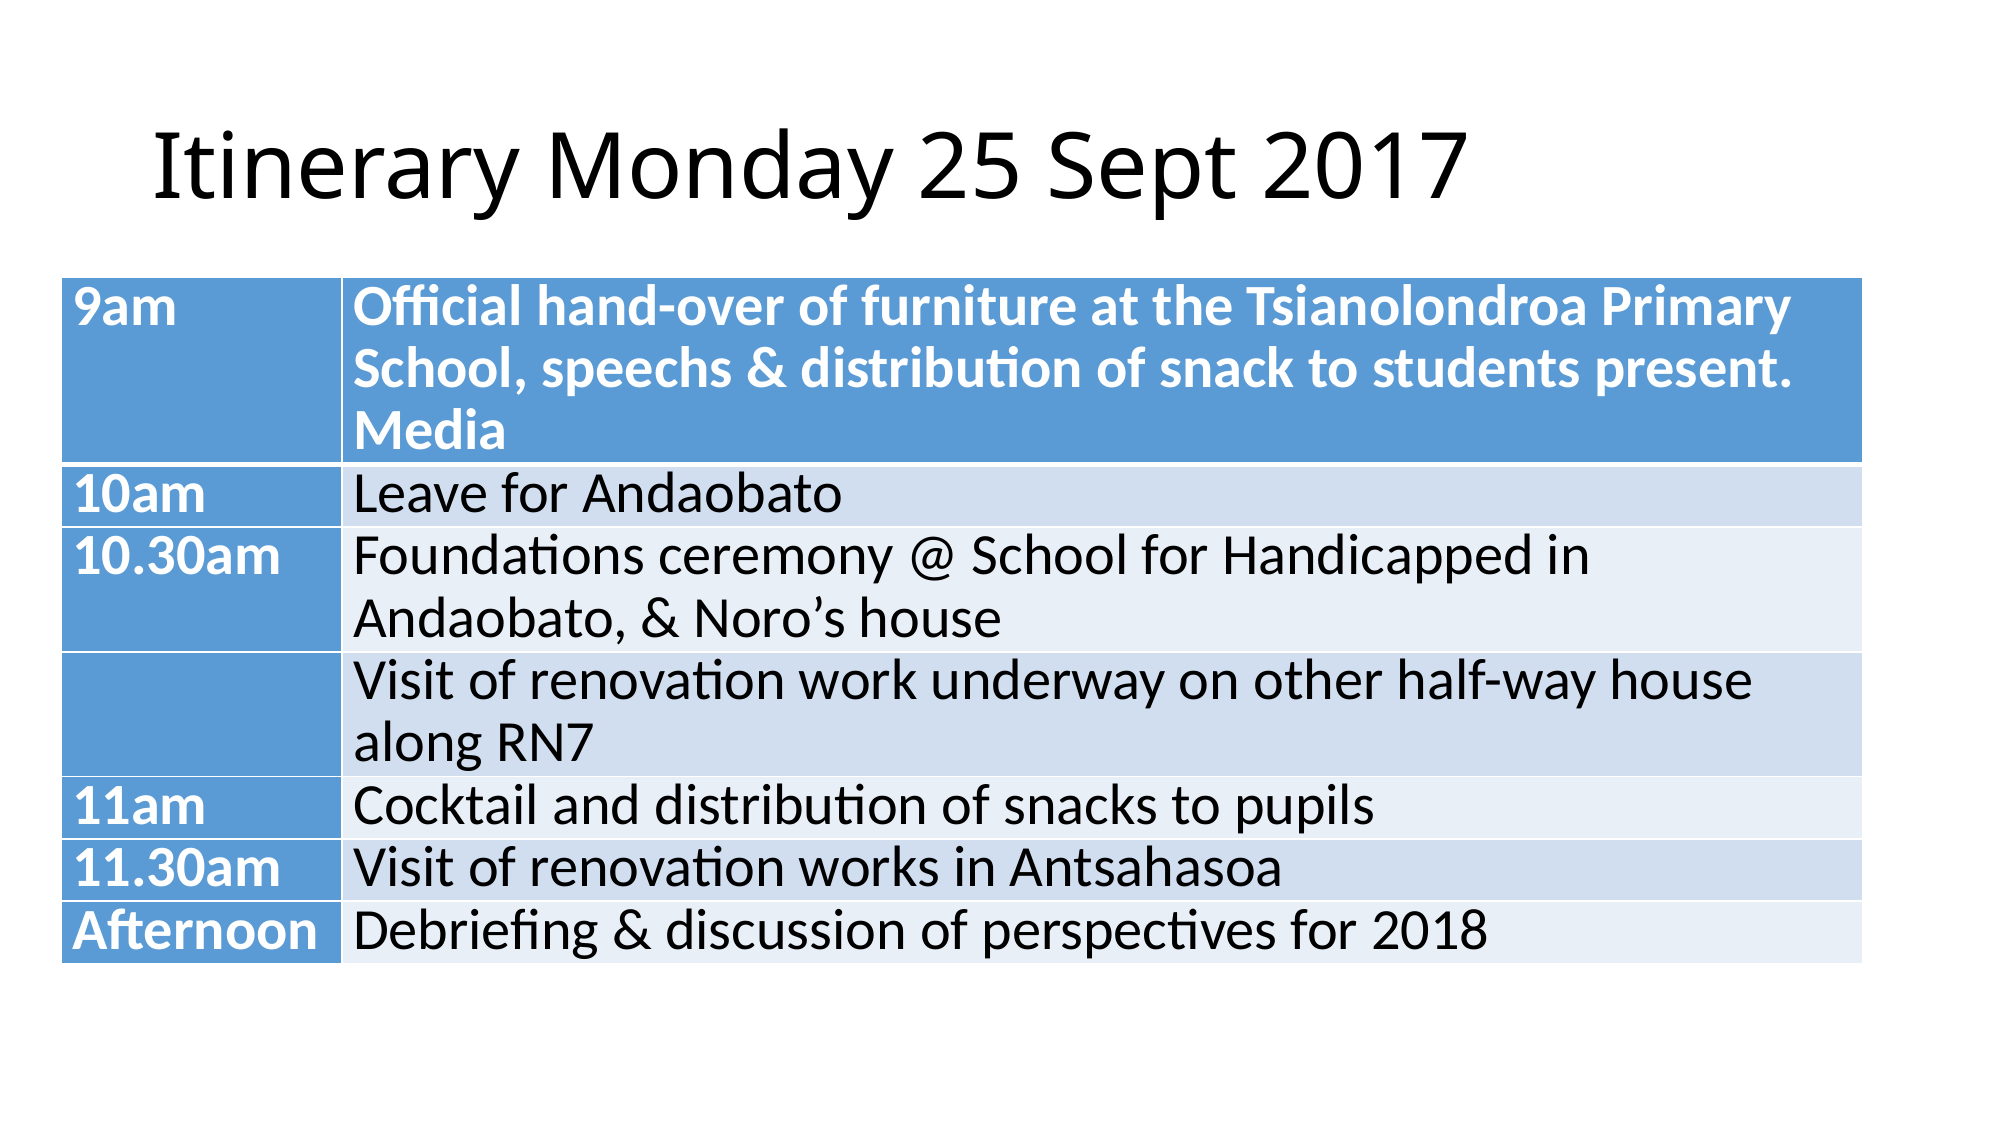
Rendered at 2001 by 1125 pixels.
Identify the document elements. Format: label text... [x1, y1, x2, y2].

table_cell Leave for Andaobato [343, 467, 1862, 526]
title Itinerary Monday 25 Sept 2017 [137, 59, 1863, 276]
table_header 9am [62, 278, 341, 462]
table_cell Foundations ceremony @ School for Handicapped in Andaobato, & Noro’s house [343, 528, 1862, 651]
table_cell Debriefing & discussion of perspectives for 2018 [343, 902, 1862, 963]
table_cell 11.30am [62, 840, 341, 900]
table_cell Cocktail and distribution of snacks to pupils [343, 777, 1862, 838]
table_cell [62, 653, 341, 776]
table_cell Afternoon [62, 902, 341, 963]
table_cell Visit of renovation works in Antsahasoa [343, 840, 1862, 900]
table_cell 10am [62, 467, 341, 526]
table_cell Visit of renovation work underway on other half-way house along RN7 [343, 653, 1862, 776]
table_header Official hand-over of furniture at the Tsianolondroa Primary School, speechs & distribution of snack to students present. Media [343, 278, 1862, 462]
table_cell 10.30am [62, 528, 341, 651]
table_cell 11am [62, 777, 341, 838]
